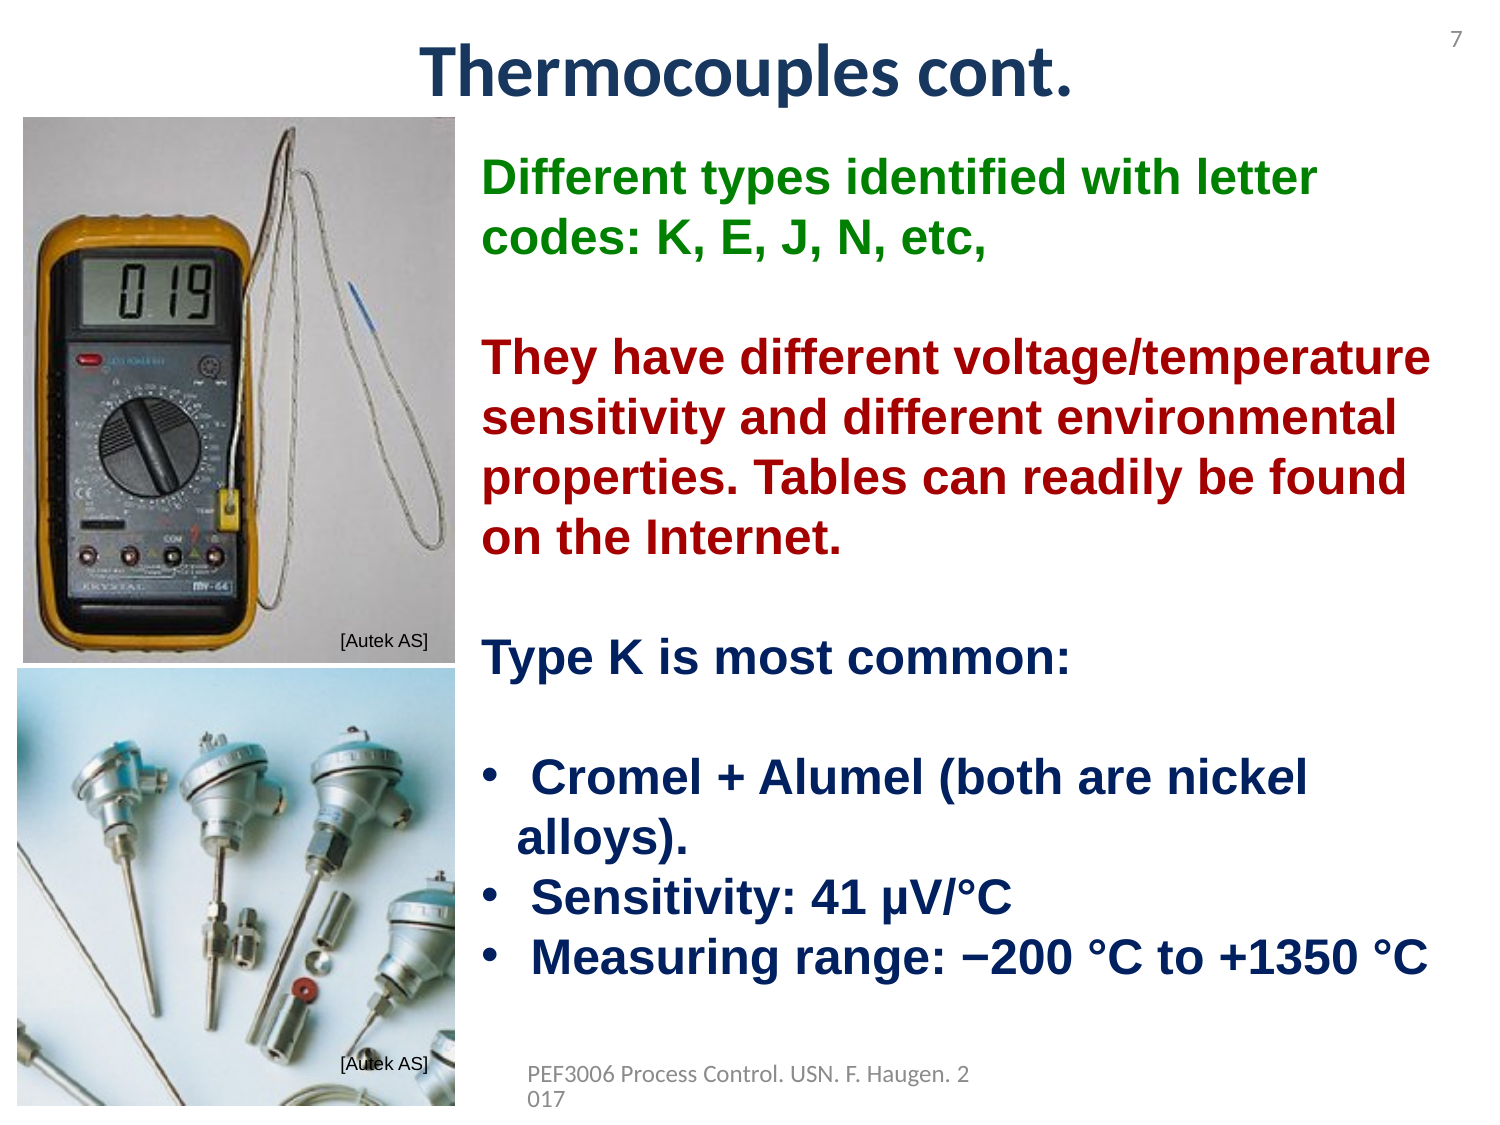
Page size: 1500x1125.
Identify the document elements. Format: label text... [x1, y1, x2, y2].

text_box Different types identified with letter codes: K, E, J, N, etc, They have different voltage/temperature sensitivity and different environmental properties. Tables can readily be found on the Internet. Type K is most common: Cromel + Alumel (both are nickel alloys). Sensitivity: 41 µV/°C Measuring range: −200 °C to +1350 °C [466, 137, 1483, 1052]
picture [23, 117, 455, 663]
slide_number 7 [1399, 7, 1478, 68]
picture [17, 668, 455, 1107]
title Thermocouples cont. [11, 7, 1483, 126]
footer PEF3006 Process Control. USN. F. Haugen. 2017 [512, 1042, 988, 1103]
